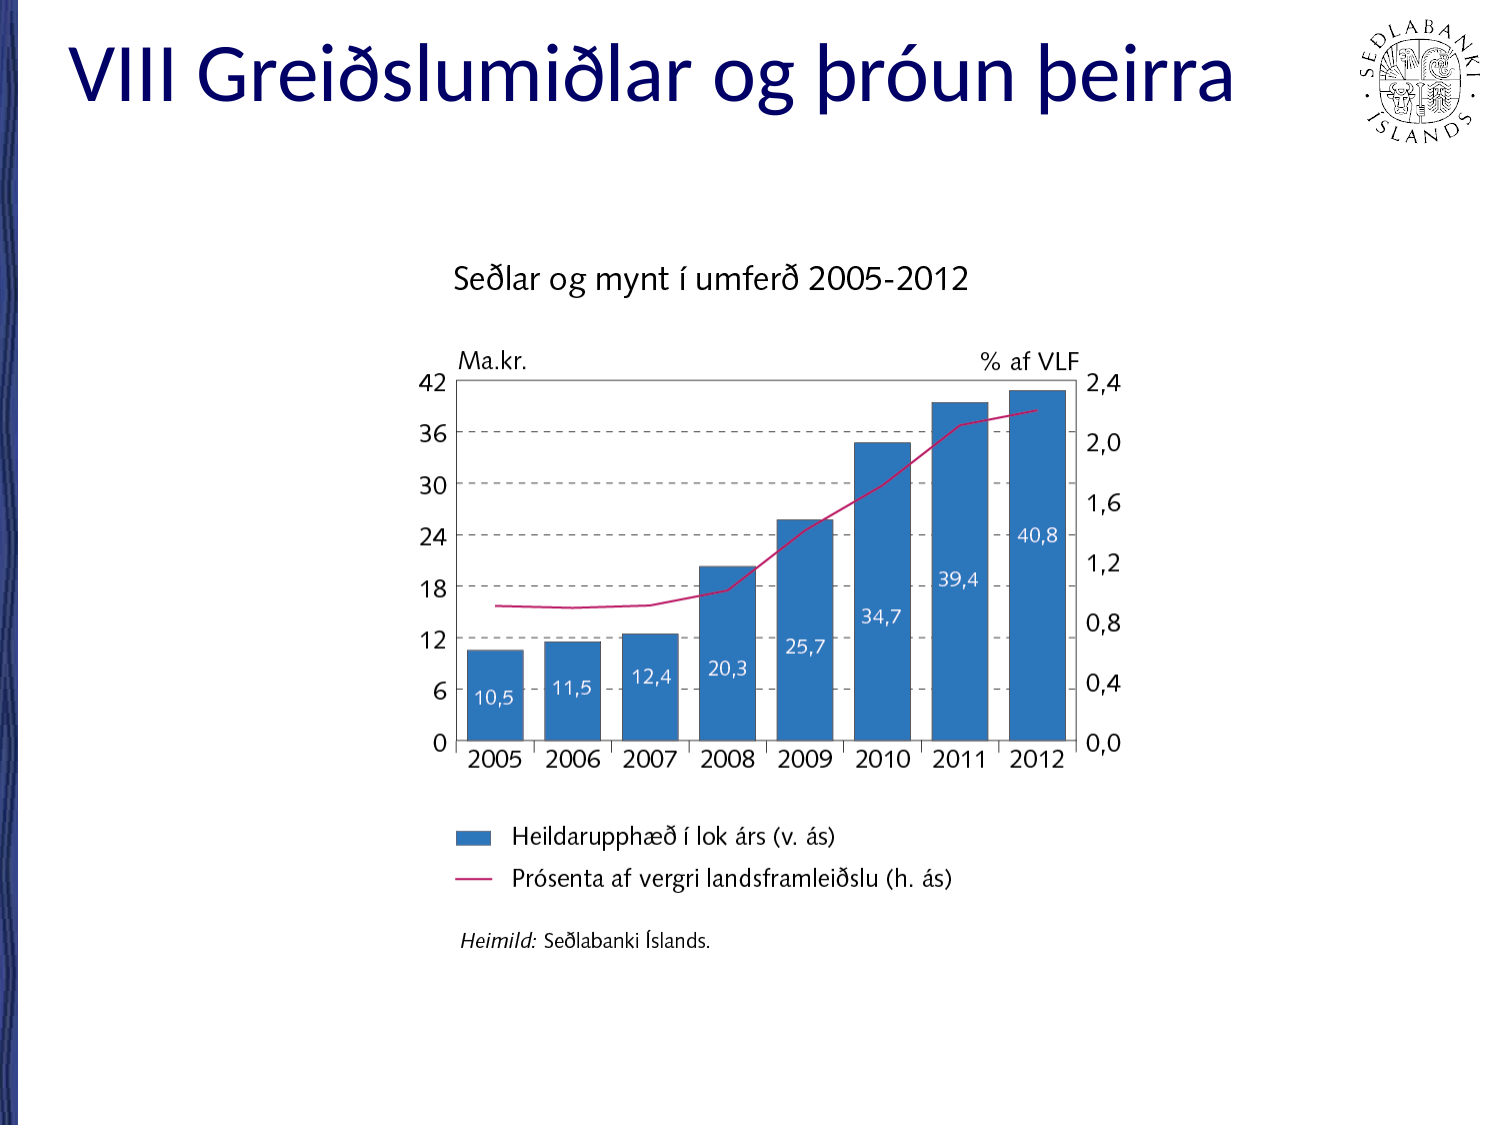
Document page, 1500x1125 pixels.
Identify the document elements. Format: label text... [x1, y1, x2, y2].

picture [1357, 18, 1482, 149]
title VIII Greiðslumiðlar og þróun þeirra [52, 10, 1353, 209]
picture [0, 0, 18, 1125]
picture [418, 261, 1122, 982]
